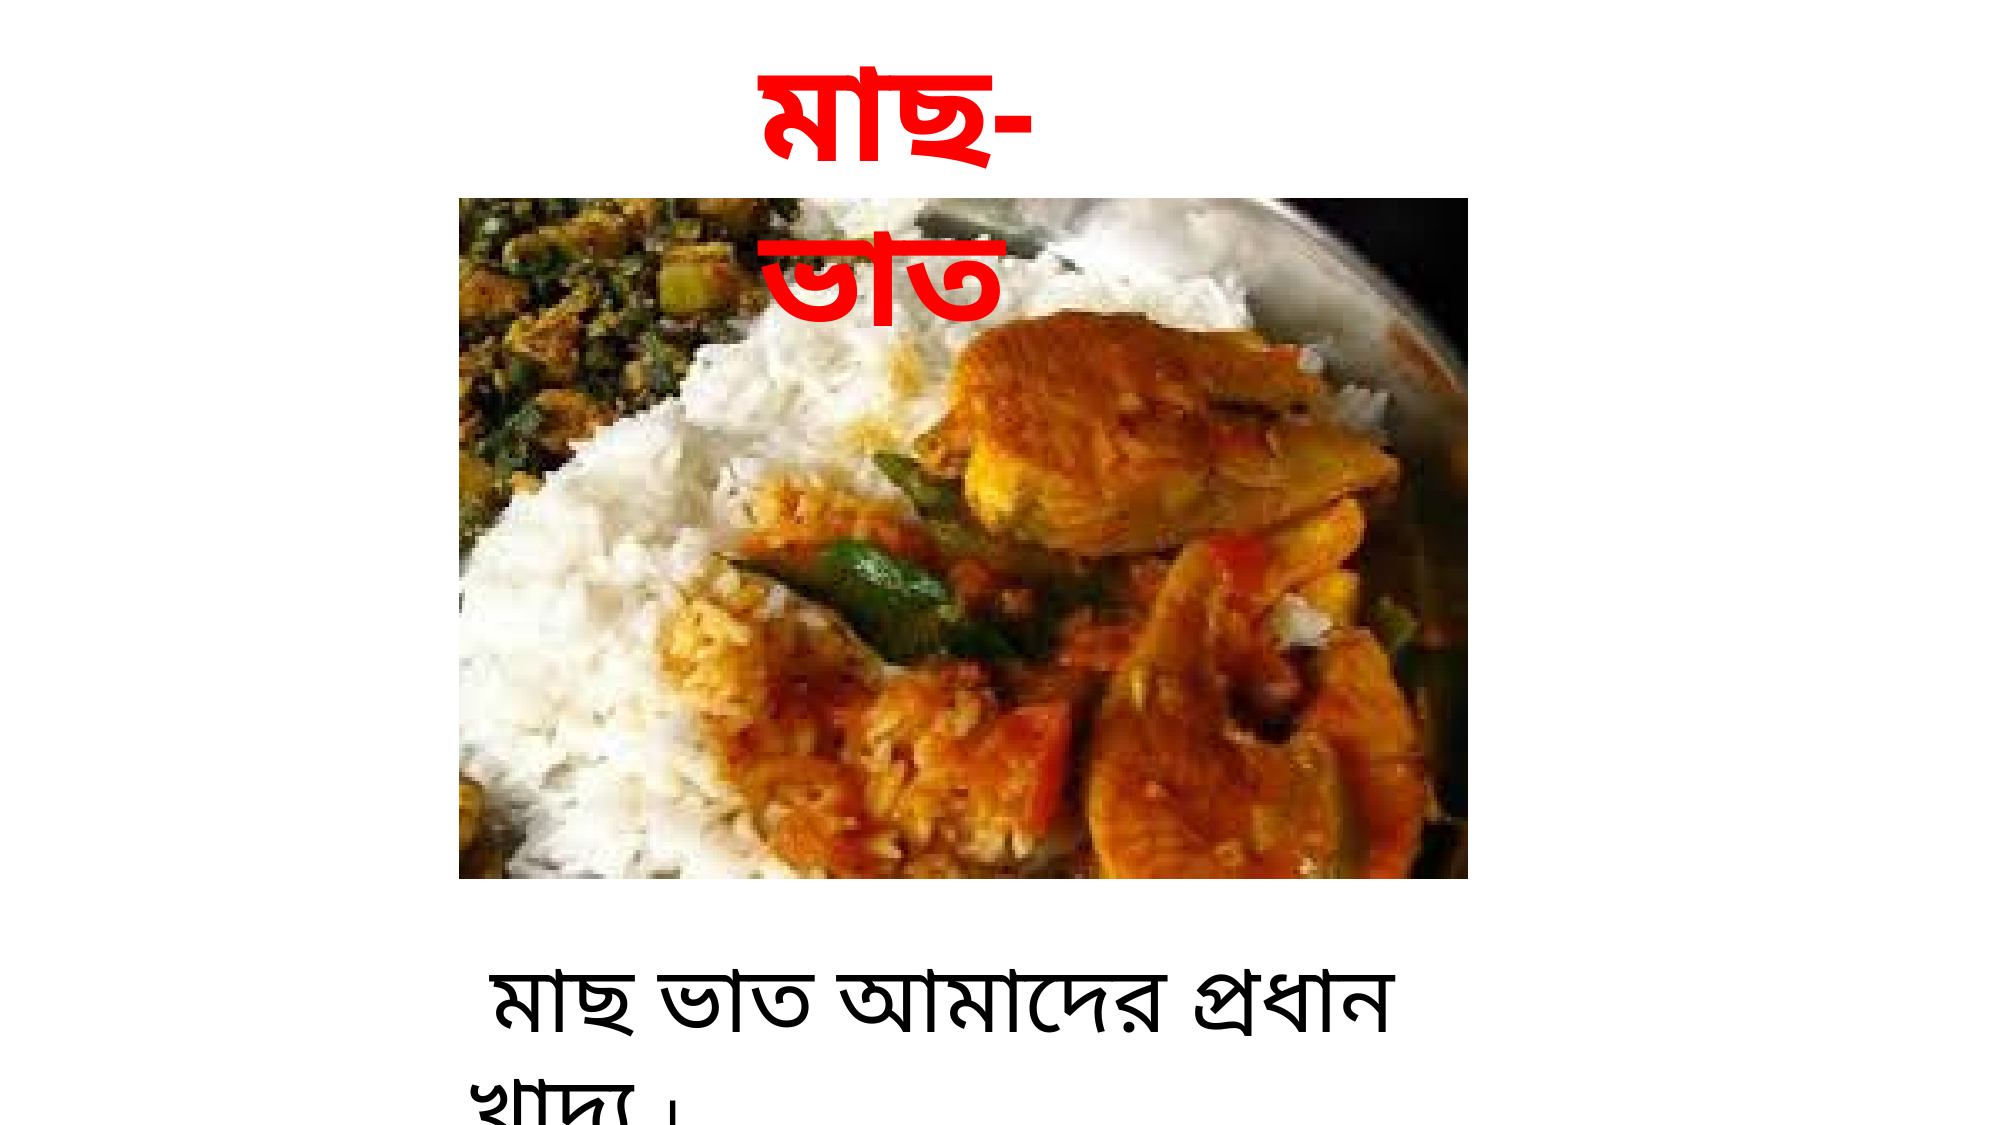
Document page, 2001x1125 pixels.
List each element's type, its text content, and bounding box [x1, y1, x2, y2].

text_box মাছ-ভাত [744, 16, 1210, 198]
picture [459, 198, 1468, 879]
text_box মাছ ভাত আমাদের প্রধান খাদ্য । [452, 933, 1436, 1125]
